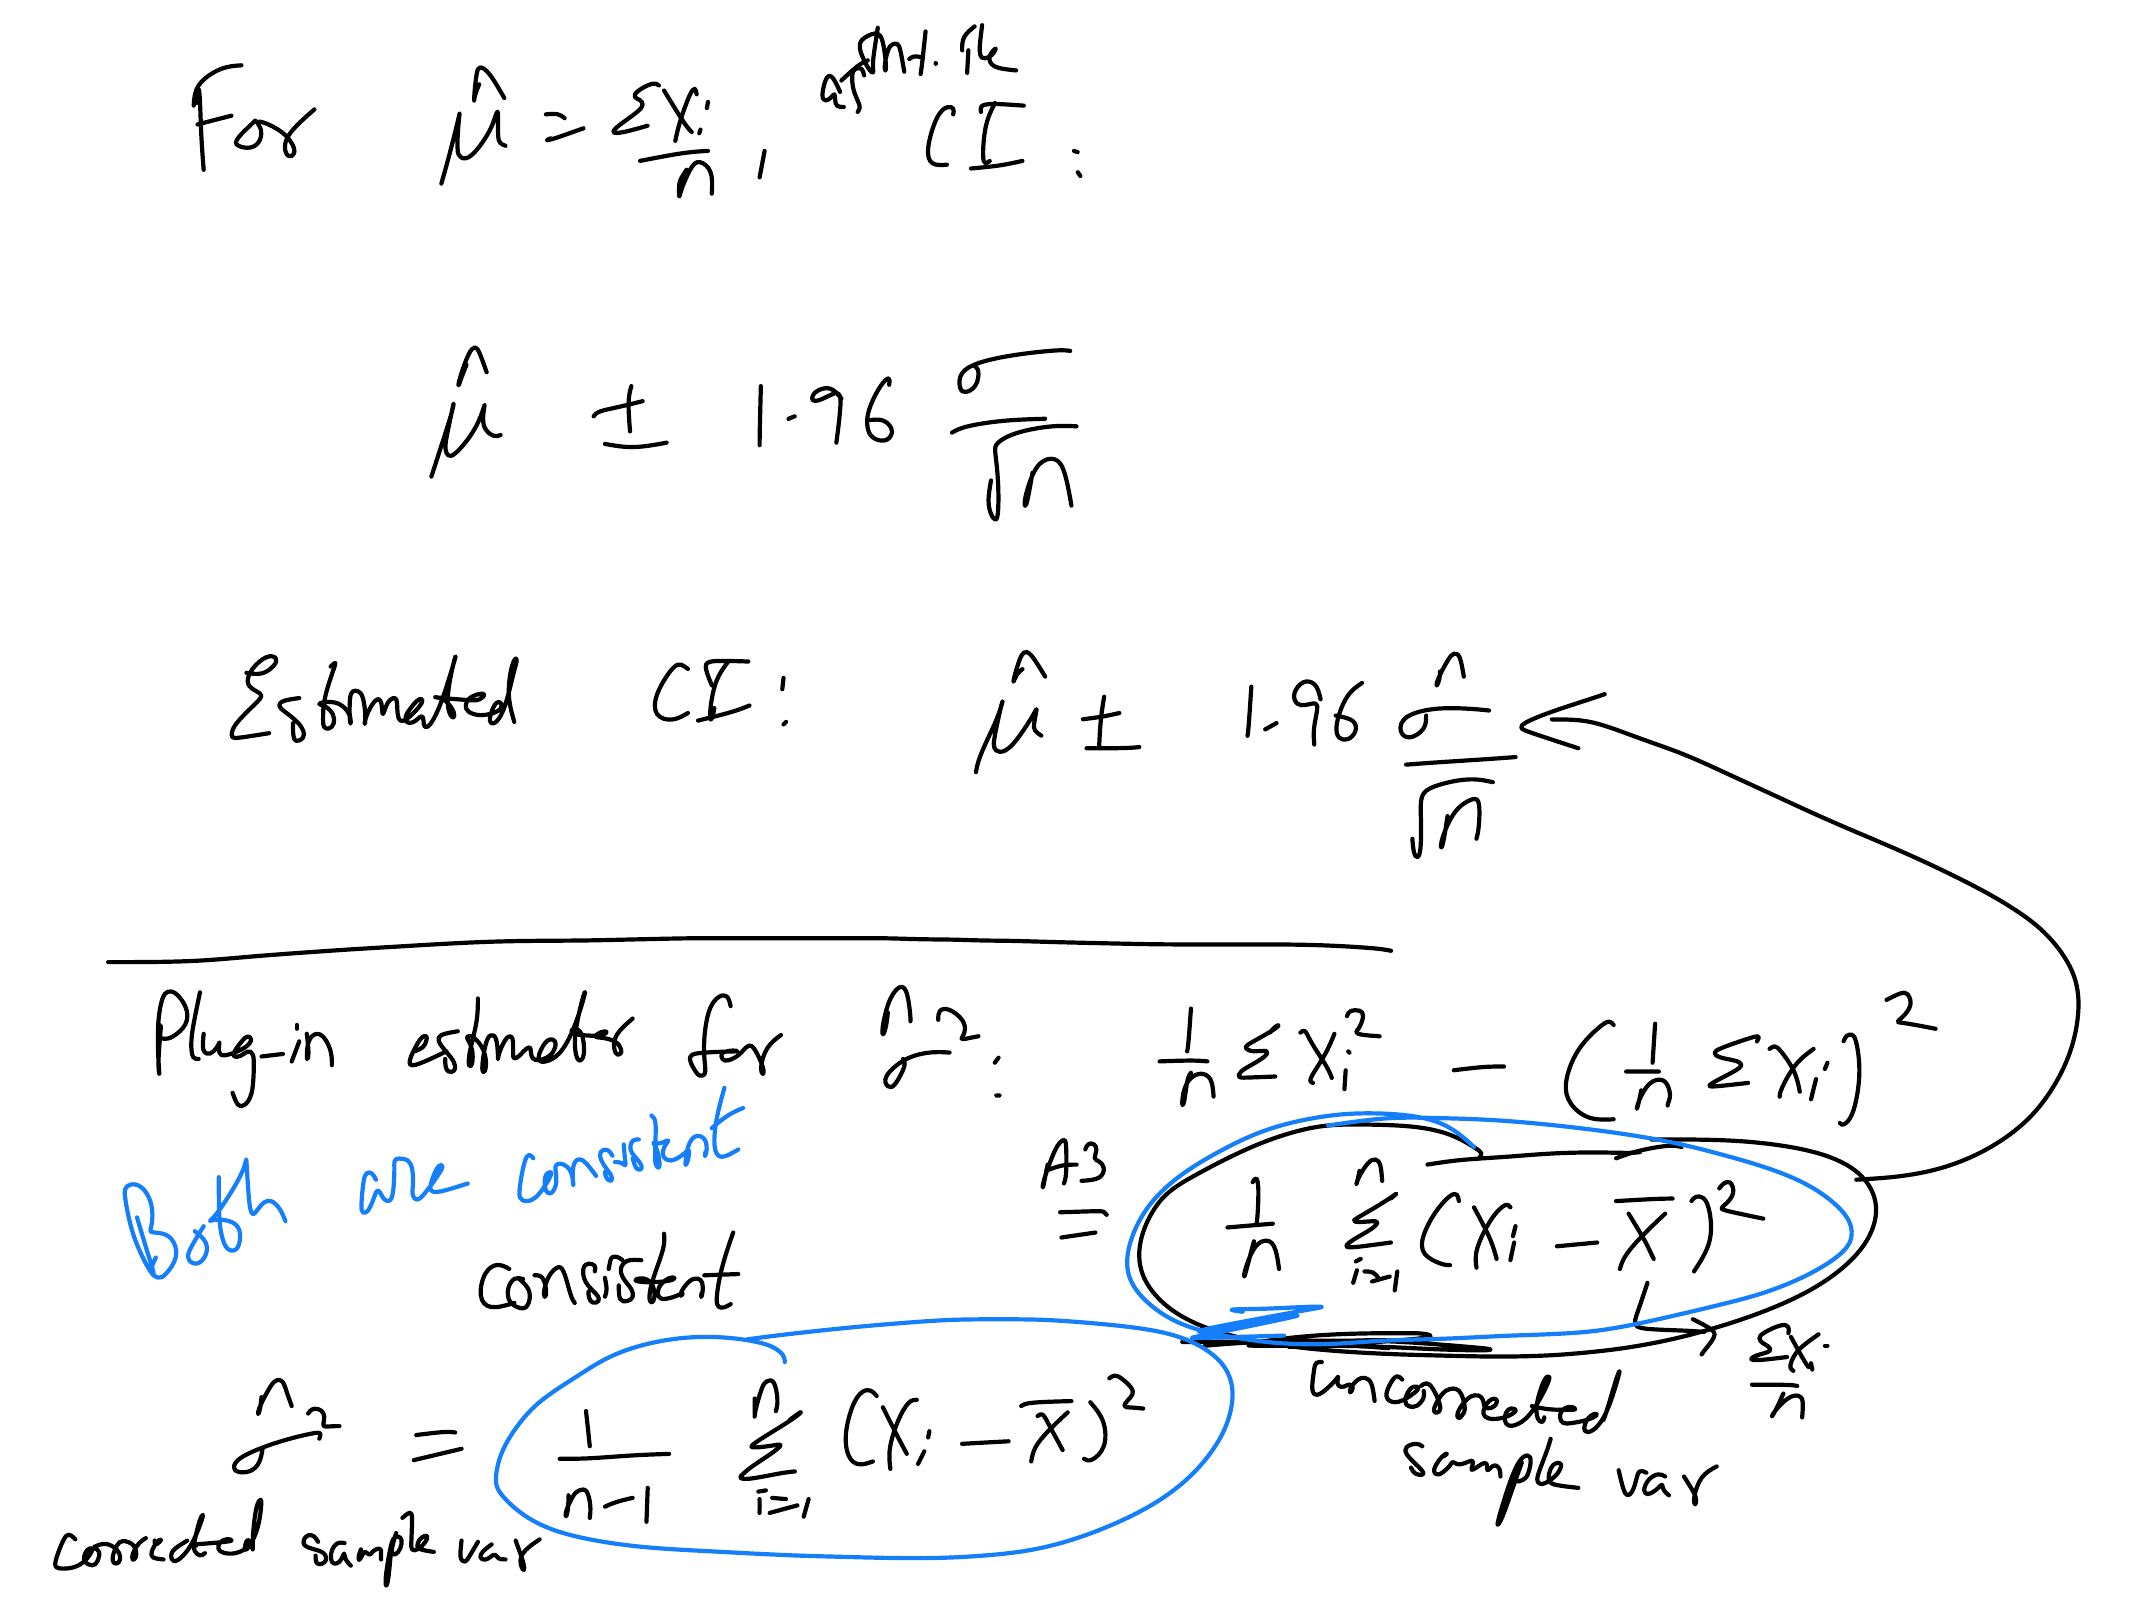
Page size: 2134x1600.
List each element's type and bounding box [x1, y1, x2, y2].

text_box [54, 24, 2079, 1586]
